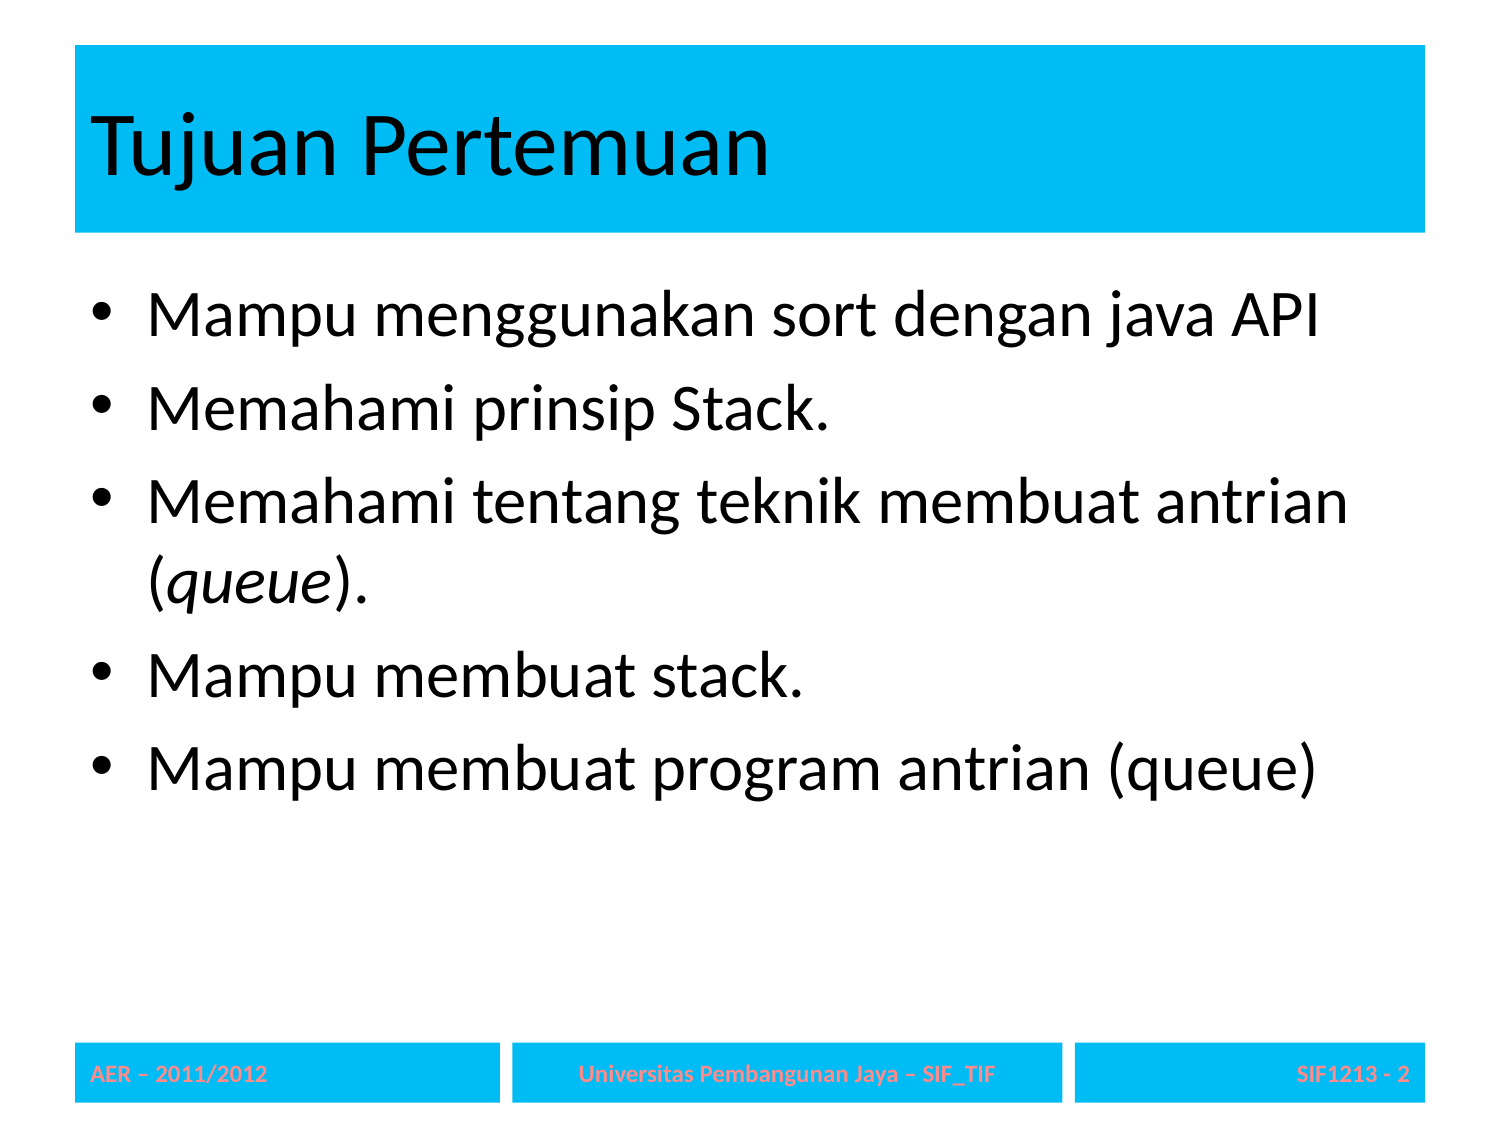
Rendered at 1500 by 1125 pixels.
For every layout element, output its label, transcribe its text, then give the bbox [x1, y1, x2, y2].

title Tujuan Pertemuan [75, 45, 1425, 233]
list Mampu menggunakan sort dengan java API Memahami prinsip Stack. Memahami tentang teknik membuat antrian (queue). Mampu membuat stack. Mampu membuat program antrian (queue) [75, 262, 1425, 1005]
slide_number 2 [1074, 1042, 1425, 1103]
footer Universitas Pembangunan Jaya – SIF_TIF [512, 1042, 1063, 1103]
slide_number AER – 2011/2012 [75, 1042, 500, 1103]
